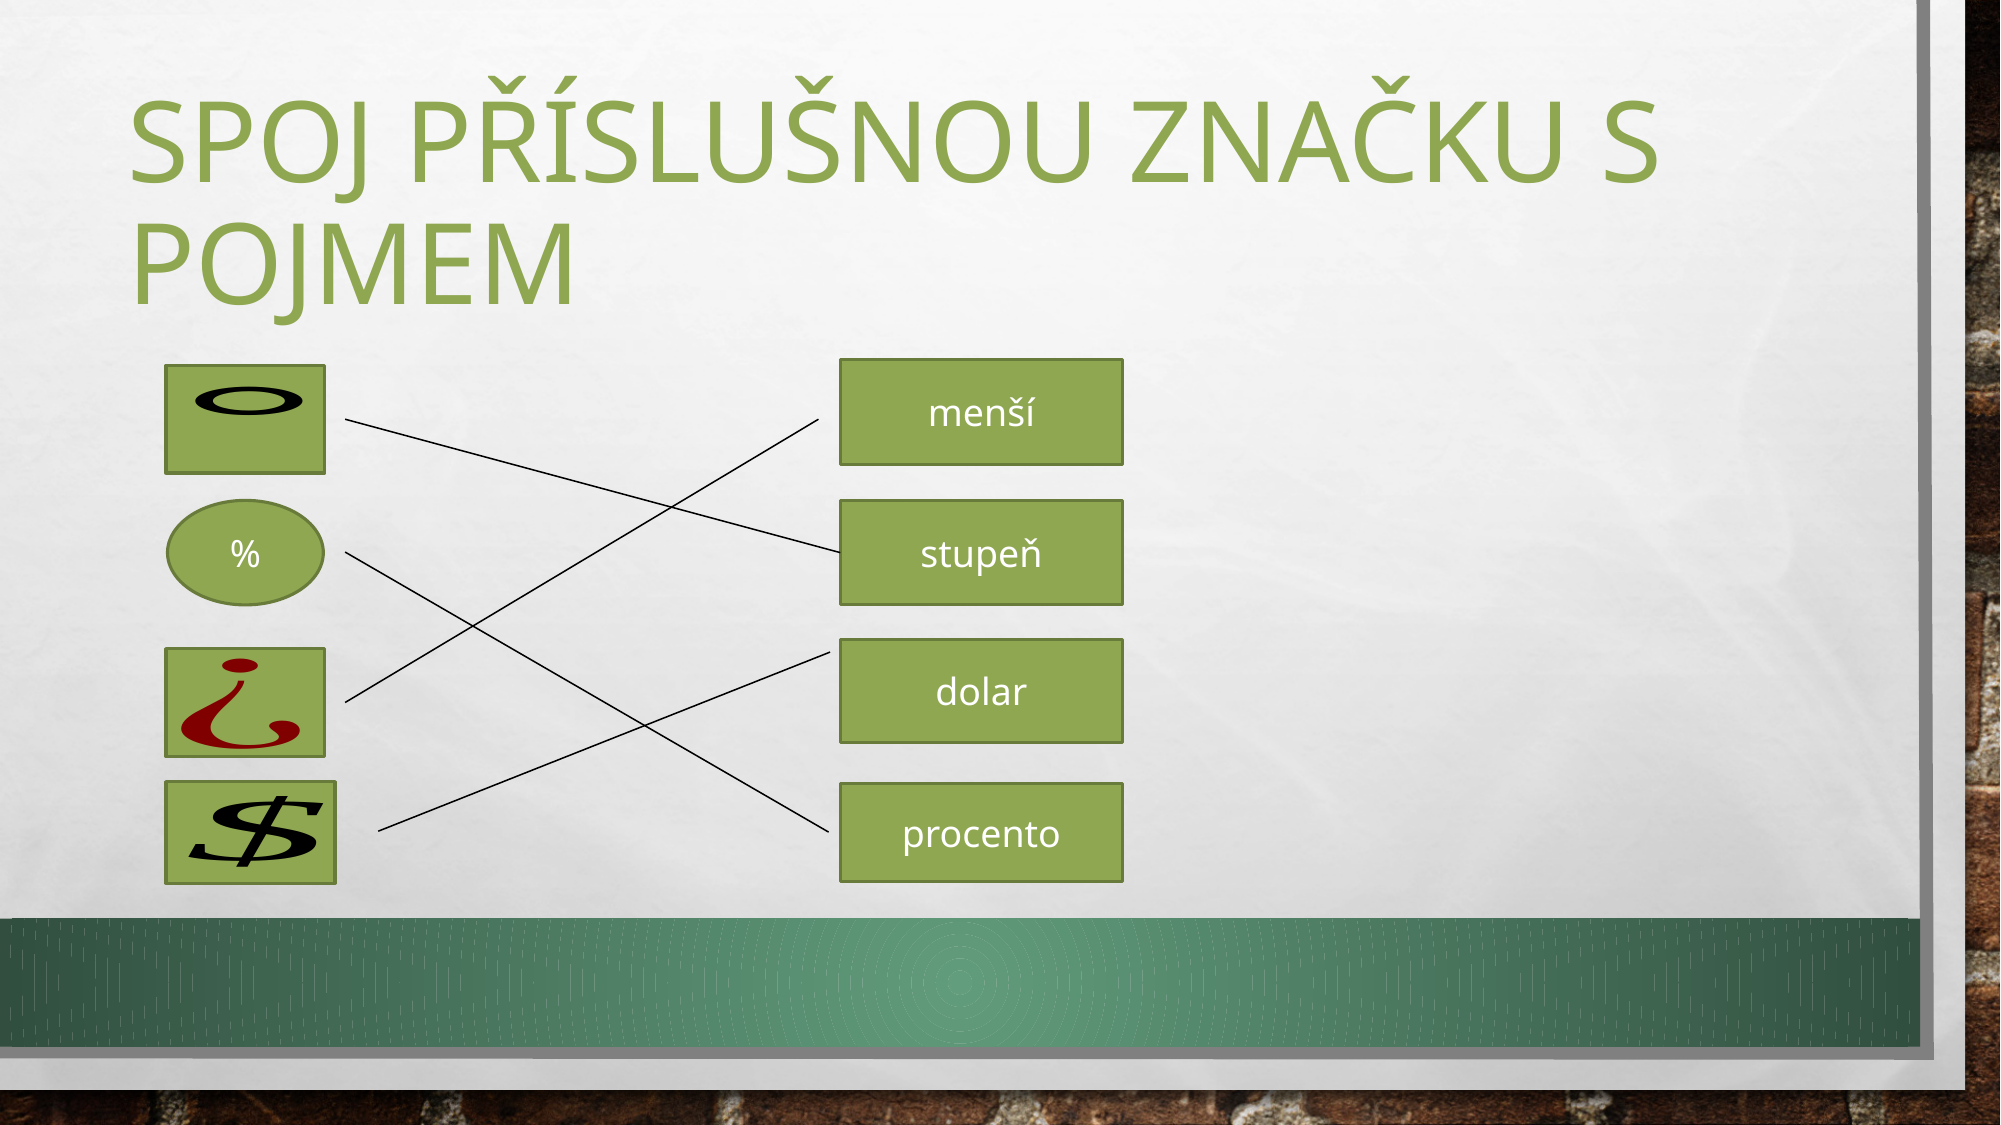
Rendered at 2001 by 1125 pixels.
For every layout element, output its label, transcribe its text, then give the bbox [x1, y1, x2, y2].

text_box menší [839, 358, 1124, 466]
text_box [344, 419, 841, 553]
text_box dolar [839, 638, 1124, 744]
picture [0, 0, 2000, 1125]
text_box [344, 551, 829, 833]
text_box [377, 651, 831, 832]
title Spoj příslušnou značku s pojmem [112, 112, 1818, 302]
text_box % [165, 498, 325, 607]
text_box procento [839, 782, 1124, 883]
text_box stupeň [839, 499, 1124, 606]
